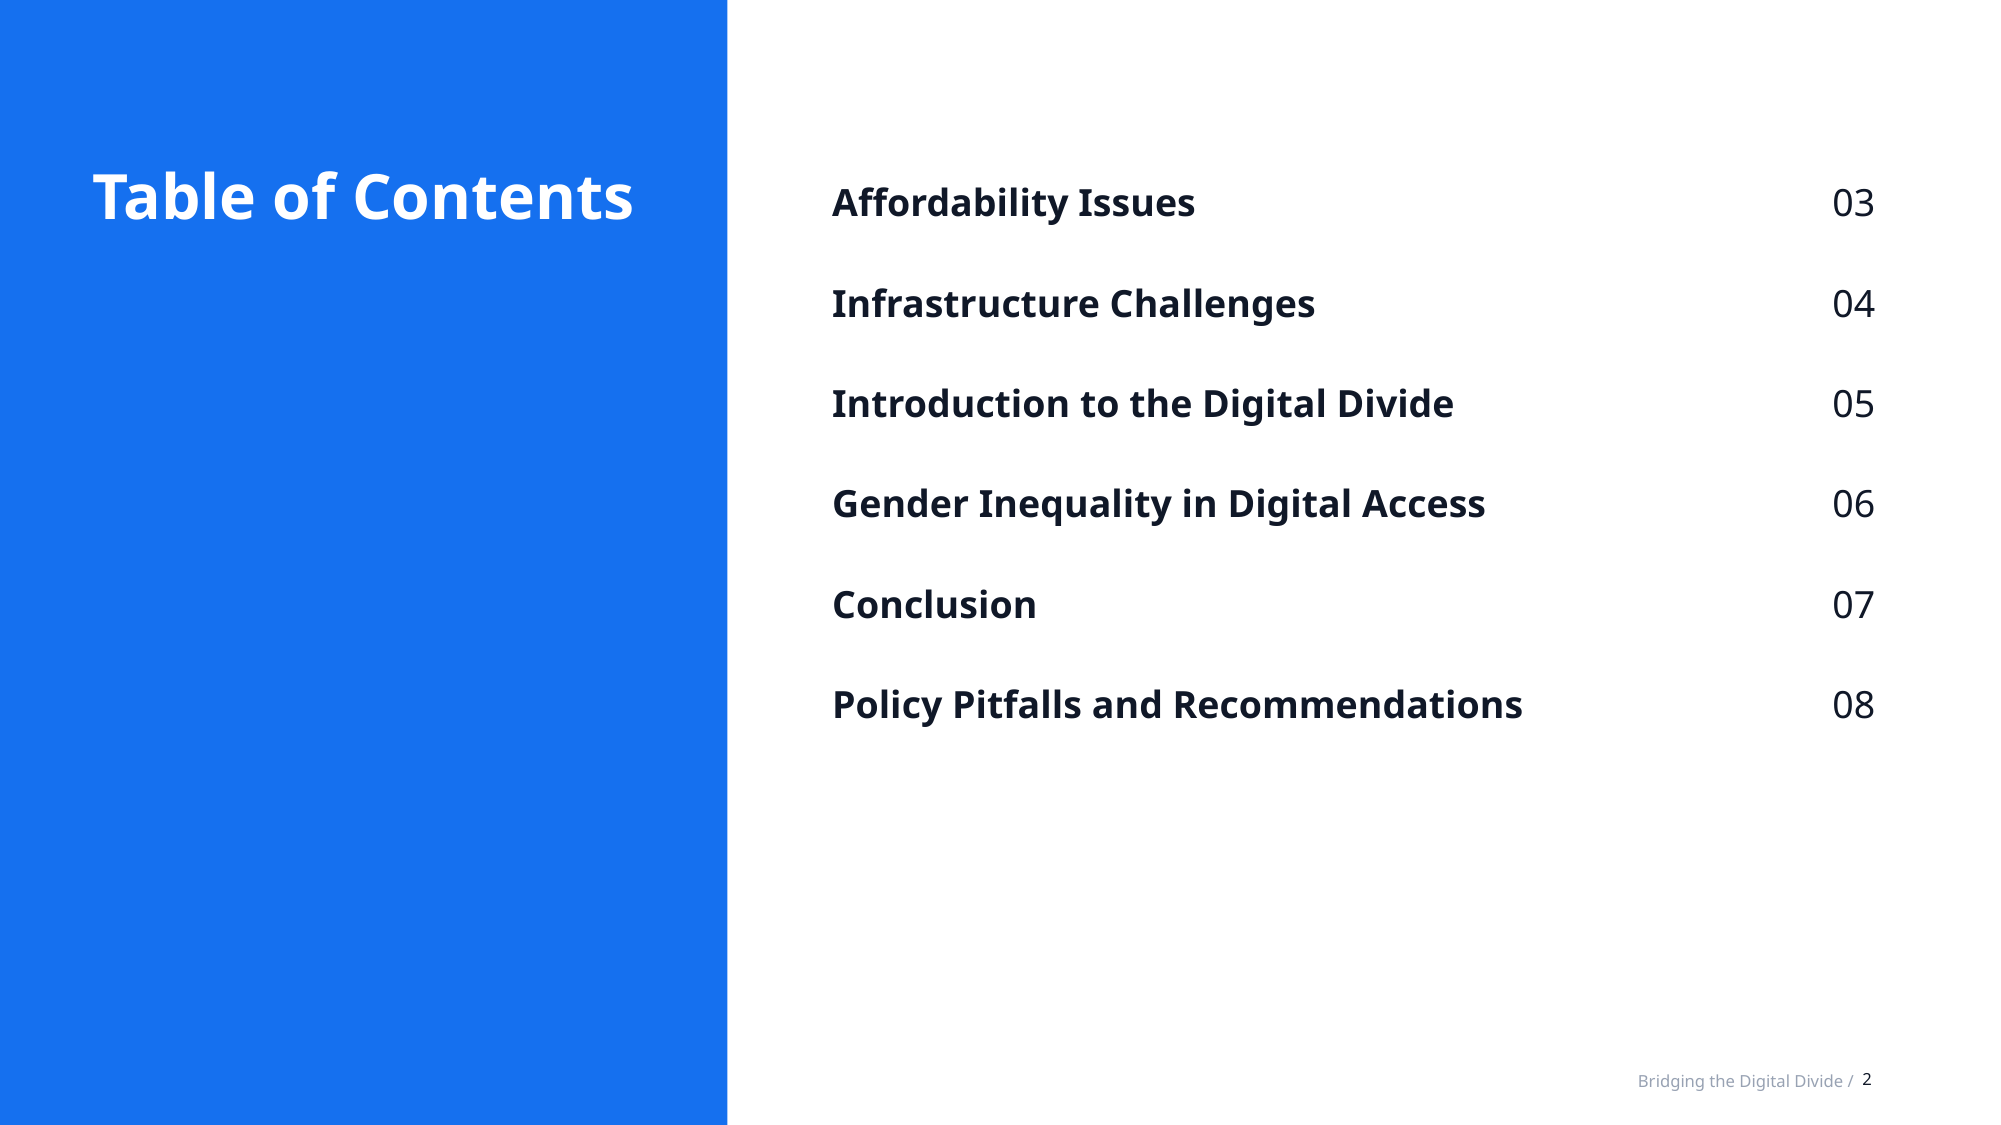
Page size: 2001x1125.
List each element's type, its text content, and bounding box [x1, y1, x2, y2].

title Table of Contents [0, 149, 728, 328]
slide_number 2 [1847, 1036, 1924, 1125]
text_box Infrastructure Challenges [817, 272, 1802, 372]
text_box 05 [1802, 372, 1891, 472]
text_box Conclusion [817, 573, 1802, 673]
text_box 07 [1802, 573, 1891, 673]
text_box Policy Pitfalls and Recommendations [817, 673, 1802, 775]
text_box Gender Inequality in Digital Access [817, 472, 1802, 573]
text_box 08 [1802, 673, 1891, 775]
text_box Introduction to the Digital Divide [817, 372, 1802, 472]
text_box 06 [1802, 472, 1891, 573]
text_box Affordability Issues [817, 171, 1802, 272]
text_box 04 [1802, 272, 1891, 372]
text_box 03 [1802, 171, 1891, 272]
